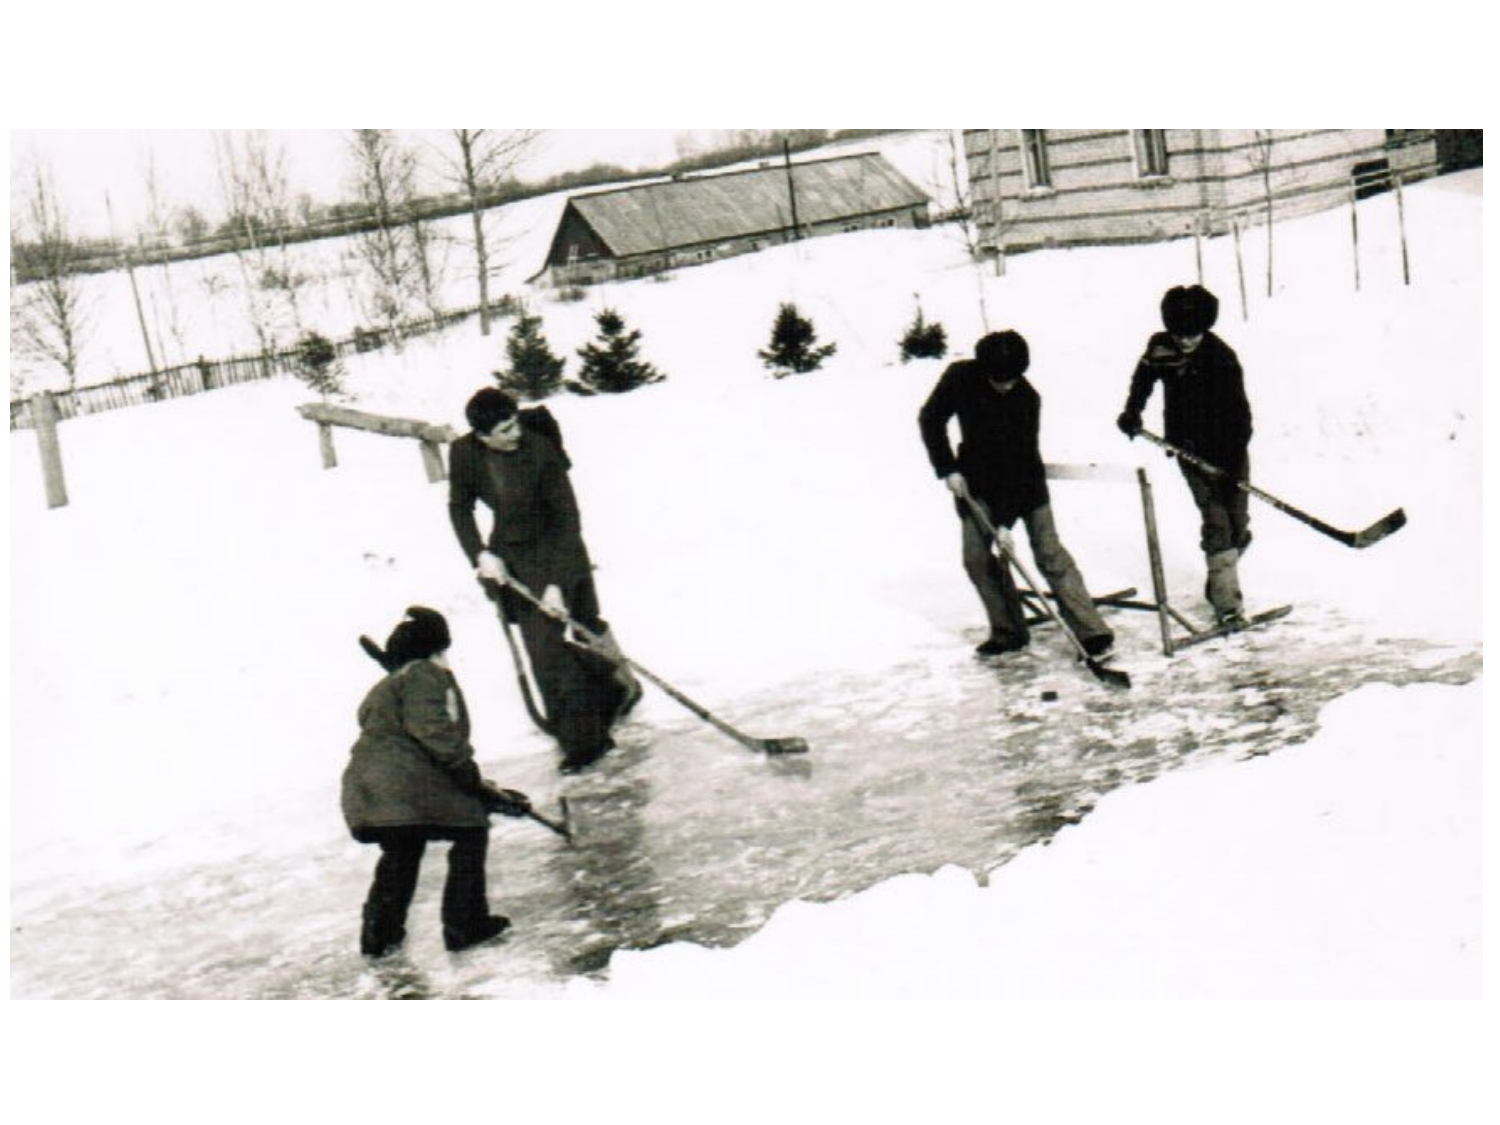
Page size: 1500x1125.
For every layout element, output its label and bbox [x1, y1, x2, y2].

picture [10, 129, 1483, 1000]
